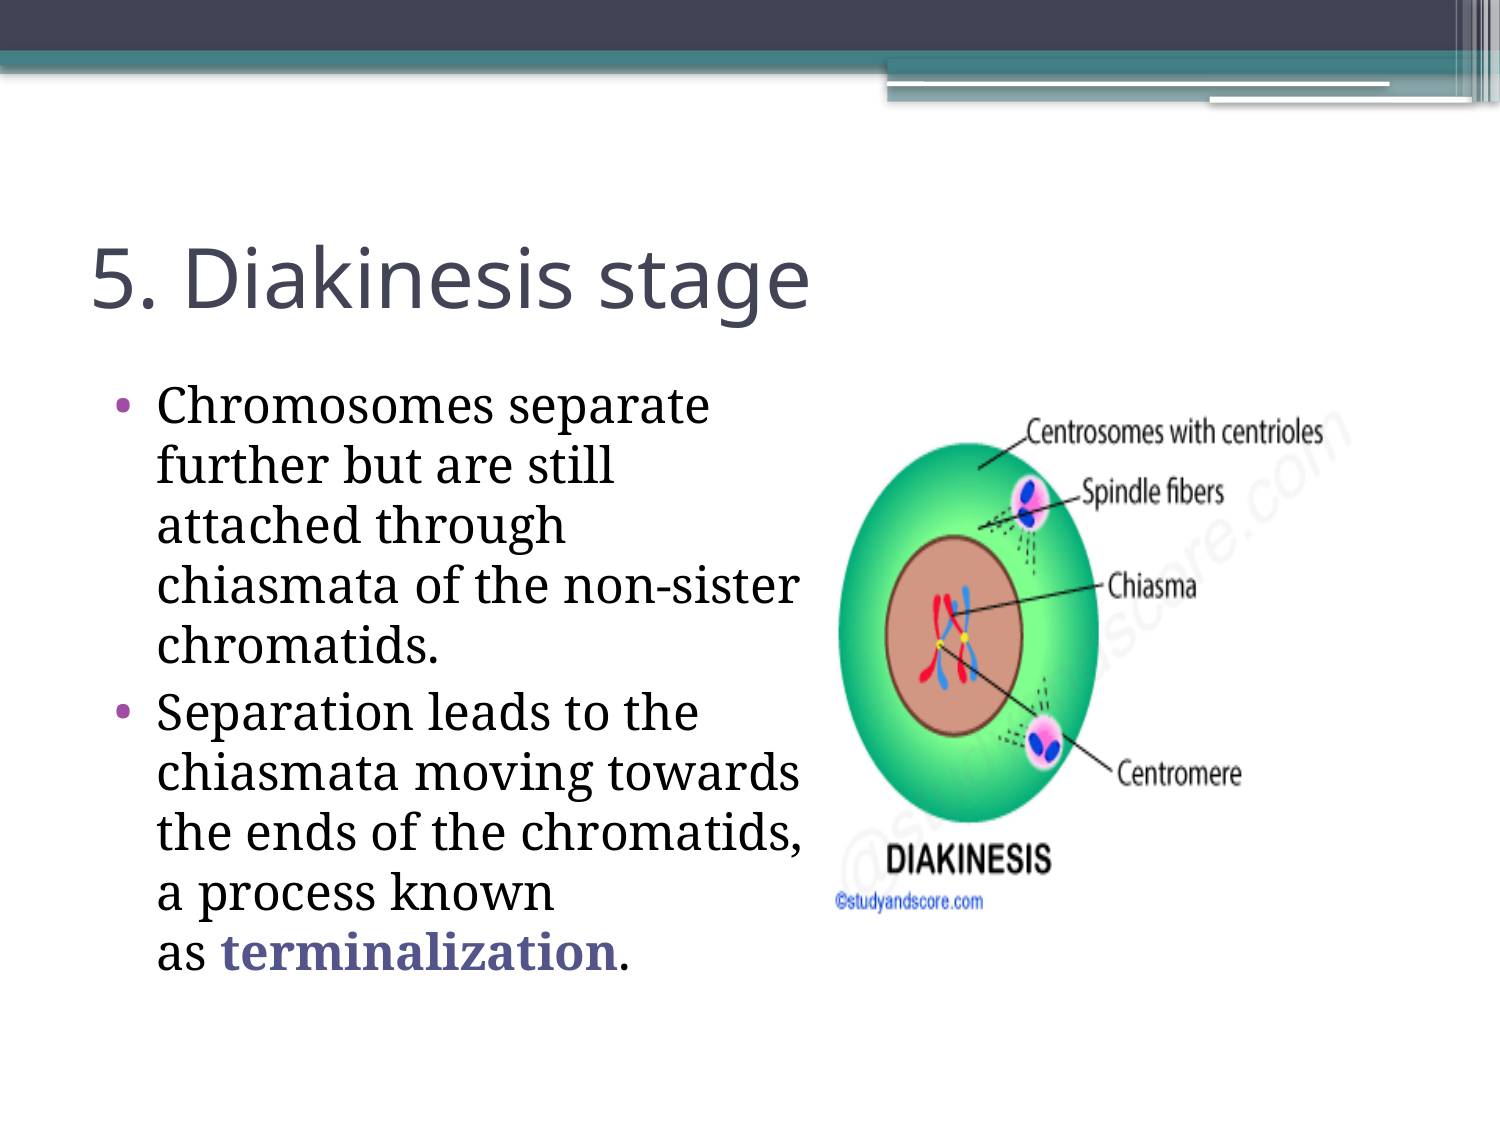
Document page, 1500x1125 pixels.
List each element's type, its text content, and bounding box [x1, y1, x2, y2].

title 5. Diakinesis stage [75, 187, 1425, 363]
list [828, 398, 1359, 919]
list Chromosomes separate further but are still attached through chiasmata of the non-sister chromatids. Separation leads to the chiasmata moving towards the ends of the chromatids, a process known as terminalization. [82, 366, 839, 1125]
